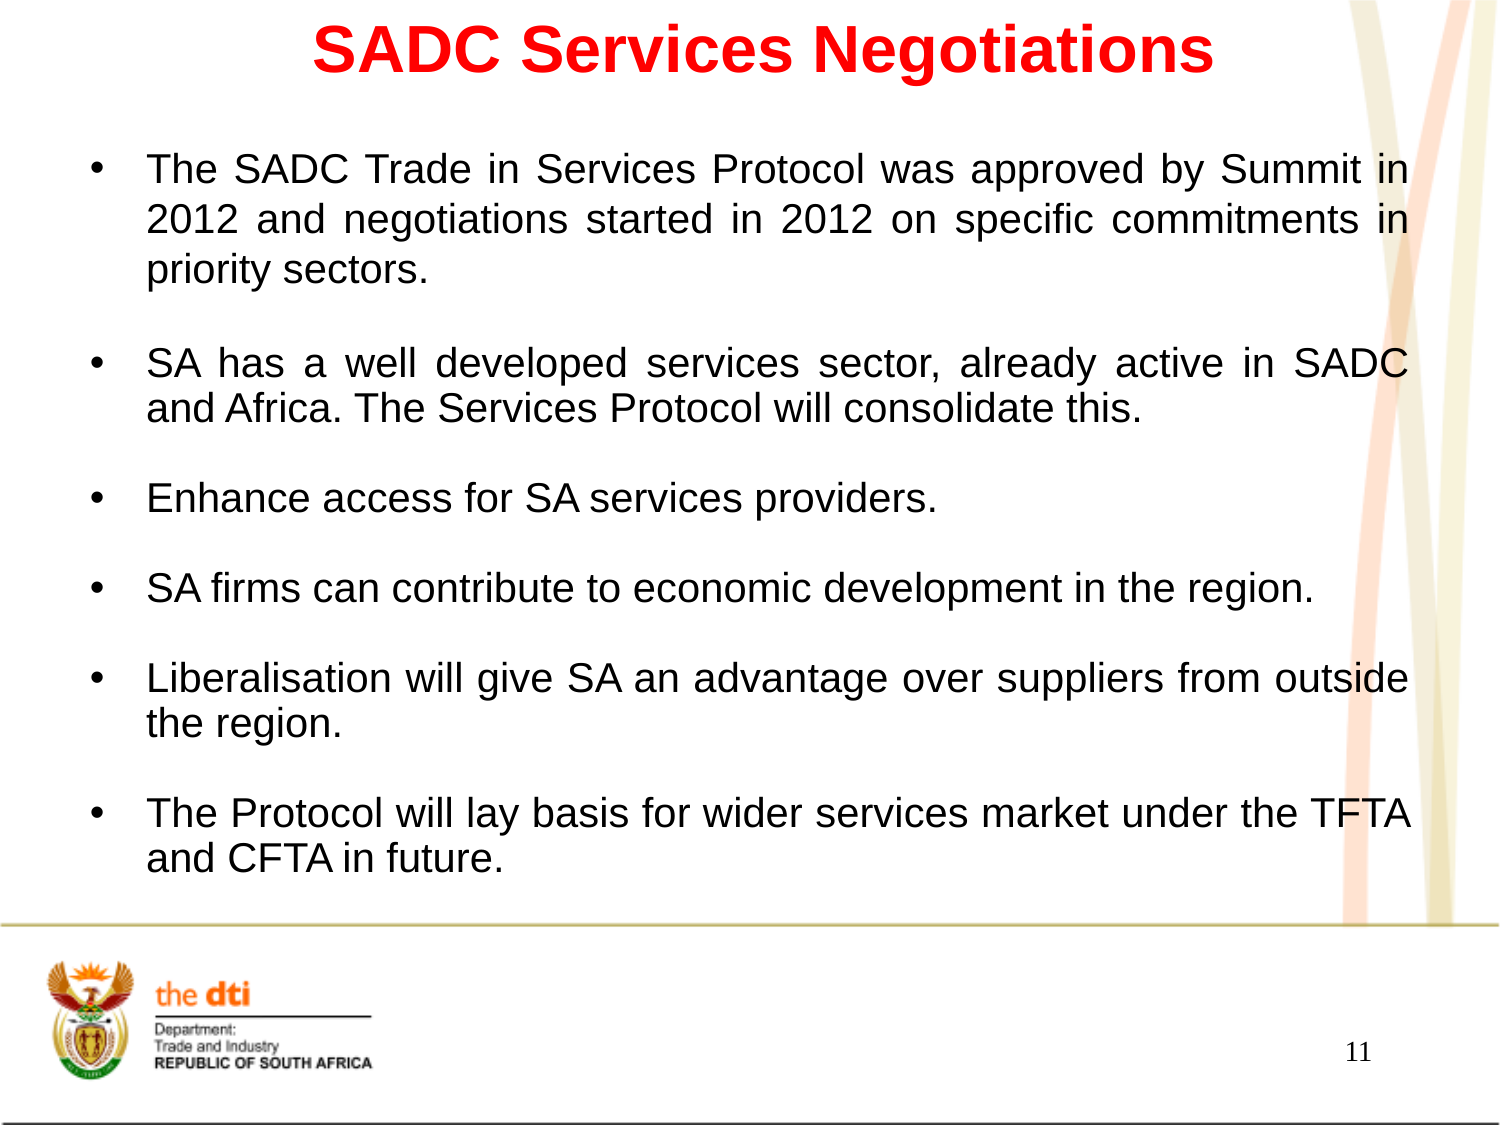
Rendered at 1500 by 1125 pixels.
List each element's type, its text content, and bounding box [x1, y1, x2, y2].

picture [0, 0, 1500, 134]
title SADC Services Negotiations [29, 12, 1500, 80]
slide_number 11 [1074, 1024, 1388, 1101]
picture [0, 938, 1500, 1125]
list [0, 134, 1500, 938]
text_box The SADC Trade in Services Protocol was approved by Summit in 2012 and negotiations started in 2012 on specific commitments in priority sectors. SA has a well developed services sector, already active in SADC and Africa. The Services Protocol will consolidate this. Enhance access for SA services providers. SA firms can contribute to economic development in the region. Liberalisation will give SA an advantage over suppliers from outside the region. The Protocol will lay basis for wider services market under the TFTA and CFTA in future. [74, 134, 1425, 935]
